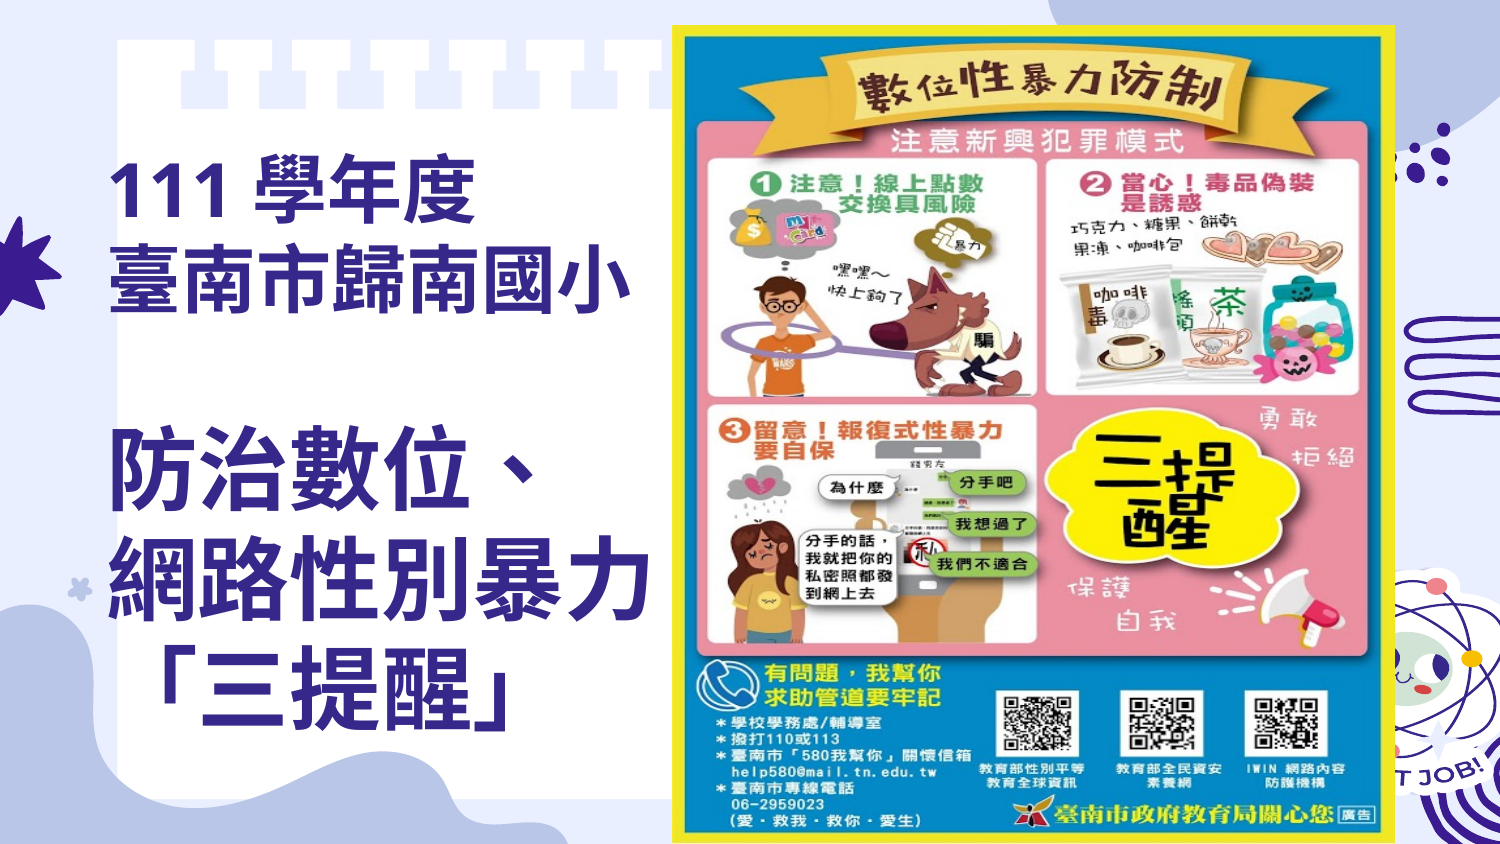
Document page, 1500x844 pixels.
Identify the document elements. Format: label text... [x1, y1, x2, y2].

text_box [1400, 557, 1500, 797]
title 111學年度 臺南市歸南國小 防治數位、 網路性別暴力 「三提醒」 [91, 88, 666, 796]
picture [671, 25, 1396, 844]
